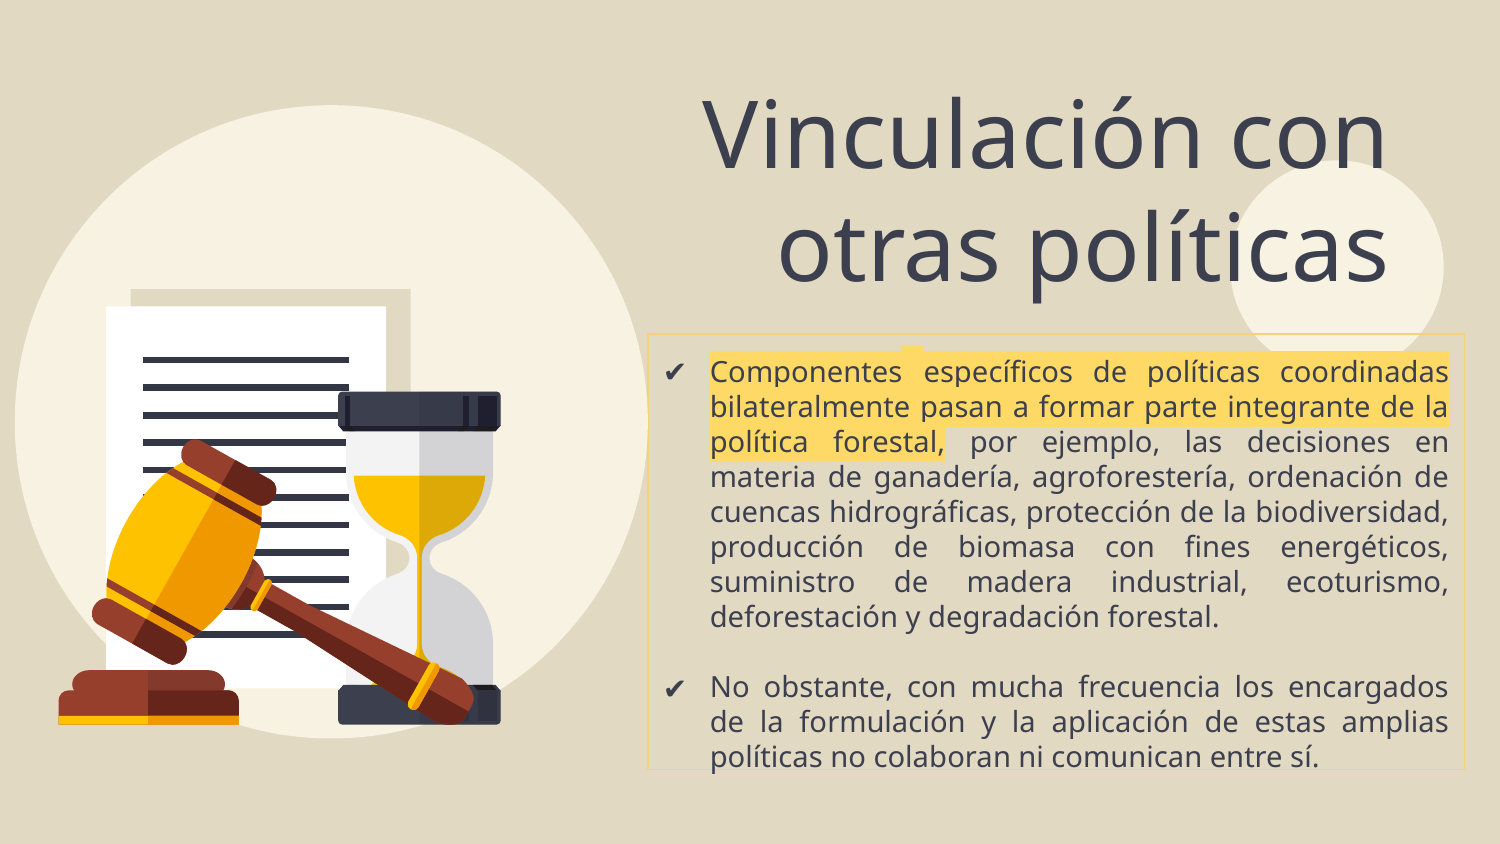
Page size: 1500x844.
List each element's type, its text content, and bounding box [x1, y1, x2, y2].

text_box [14, 105, 648, 686]
text_box [272, 733, 391, 739]
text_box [58, 288, 501, 725]
title Vinculación con otras políticas [609, 159, 1405, 316]
list Componentes específicos de políticas coordinadas bilateralmente pasan a formar parte integrante de la política forestal, por ejemplo, las decisiones en materia de ganadería, agroforestería, ordenación de cuencas hidrográficas, protección de la biodiversidad, producción de biomasa con fines energéticos, suministro de madera industrial, ecoturismo, deforestación y degradación forestal. No obstante, con mucha frecuencia los encargados de la formulación y la aplicación de estas amplias políticas no colaboran ni comunican entre sí. [647, 333, 1465, 770]
